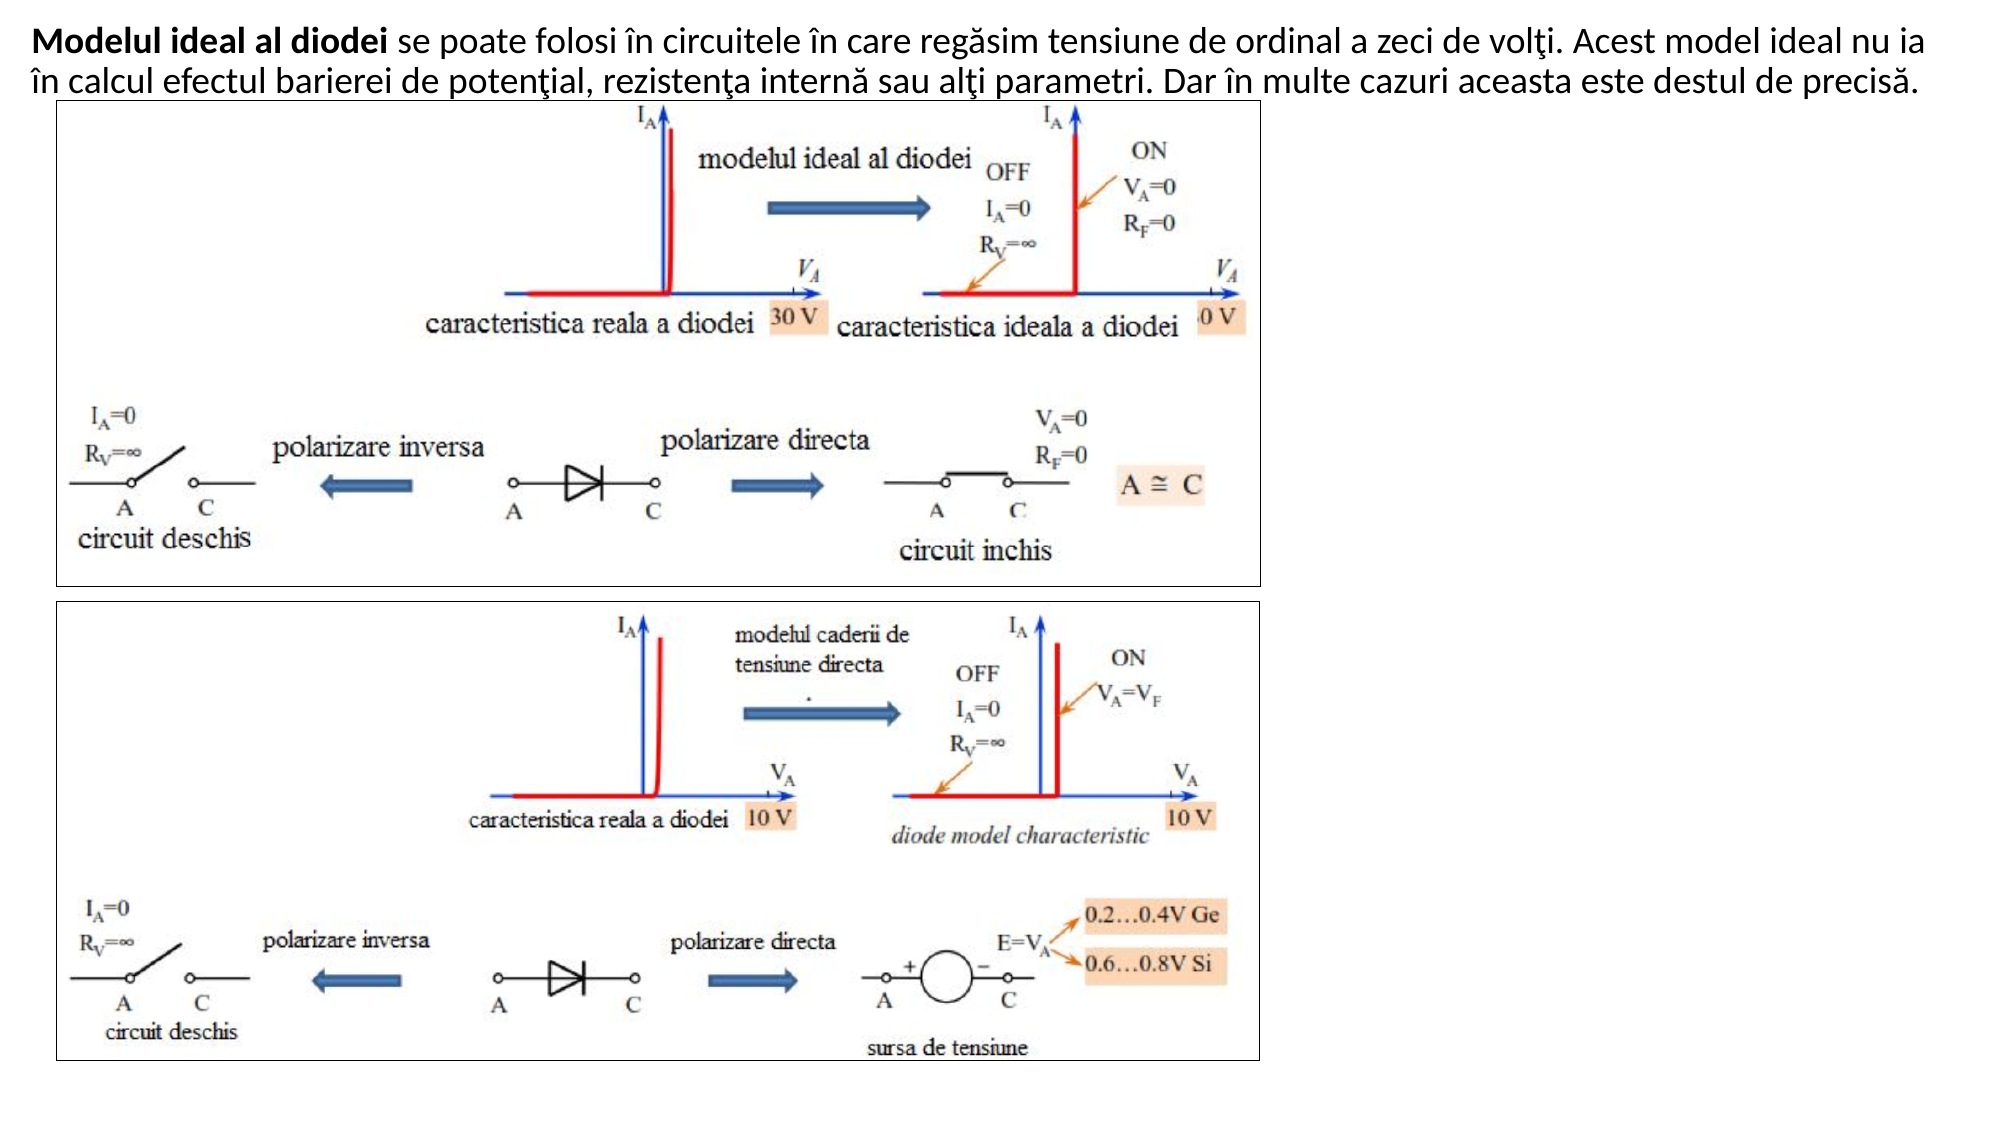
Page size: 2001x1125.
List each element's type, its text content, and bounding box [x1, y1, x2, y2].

picture [56, 100, 1261, 587]
list Modelul ideal al diodei se poate folosi în circuitele în care regăsim tensiune de ordinal a zeci de volţi. Acest model ideal nu ia în calcul efectul barierei de potenţial, rezistenţa internă sau alţi parametri. Dar în multe cazuri aceasta este destul de precisă. [16, 13, 1977, 1108]
picture [56, 601, 1260, 1061]
